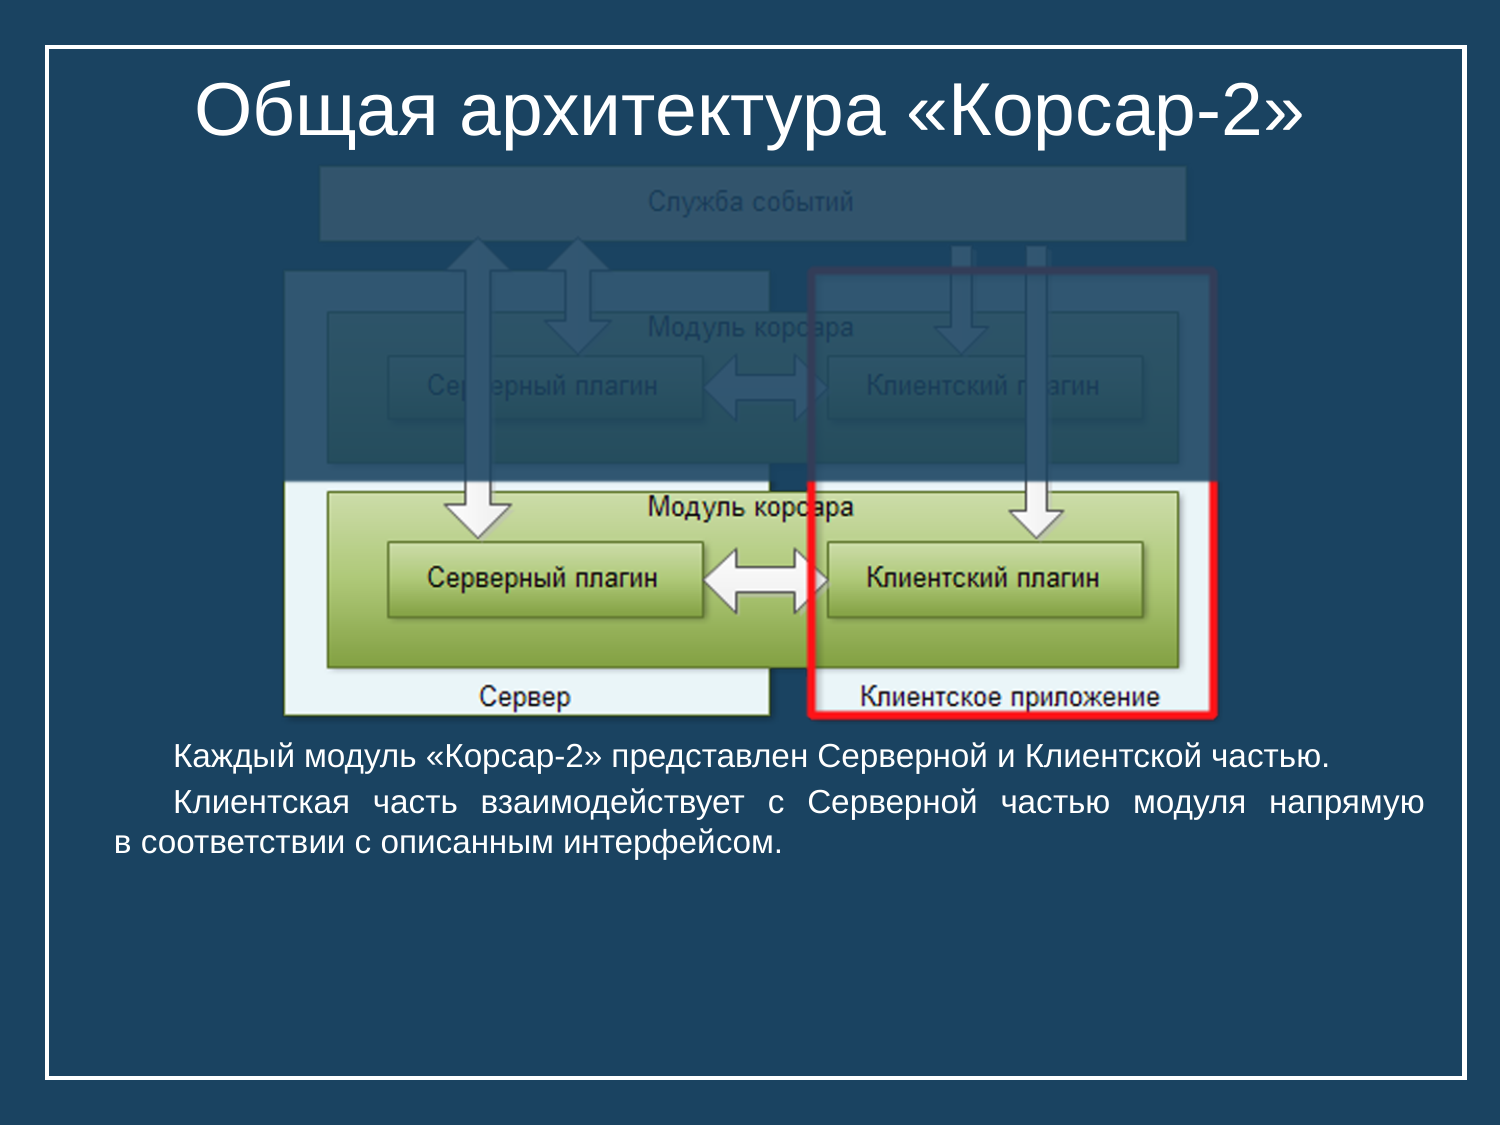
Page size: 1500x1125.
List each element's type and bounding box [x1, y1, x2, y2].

picture [281, 163, 1226, 727]
text_box [46, 46, 1466, 1079]
